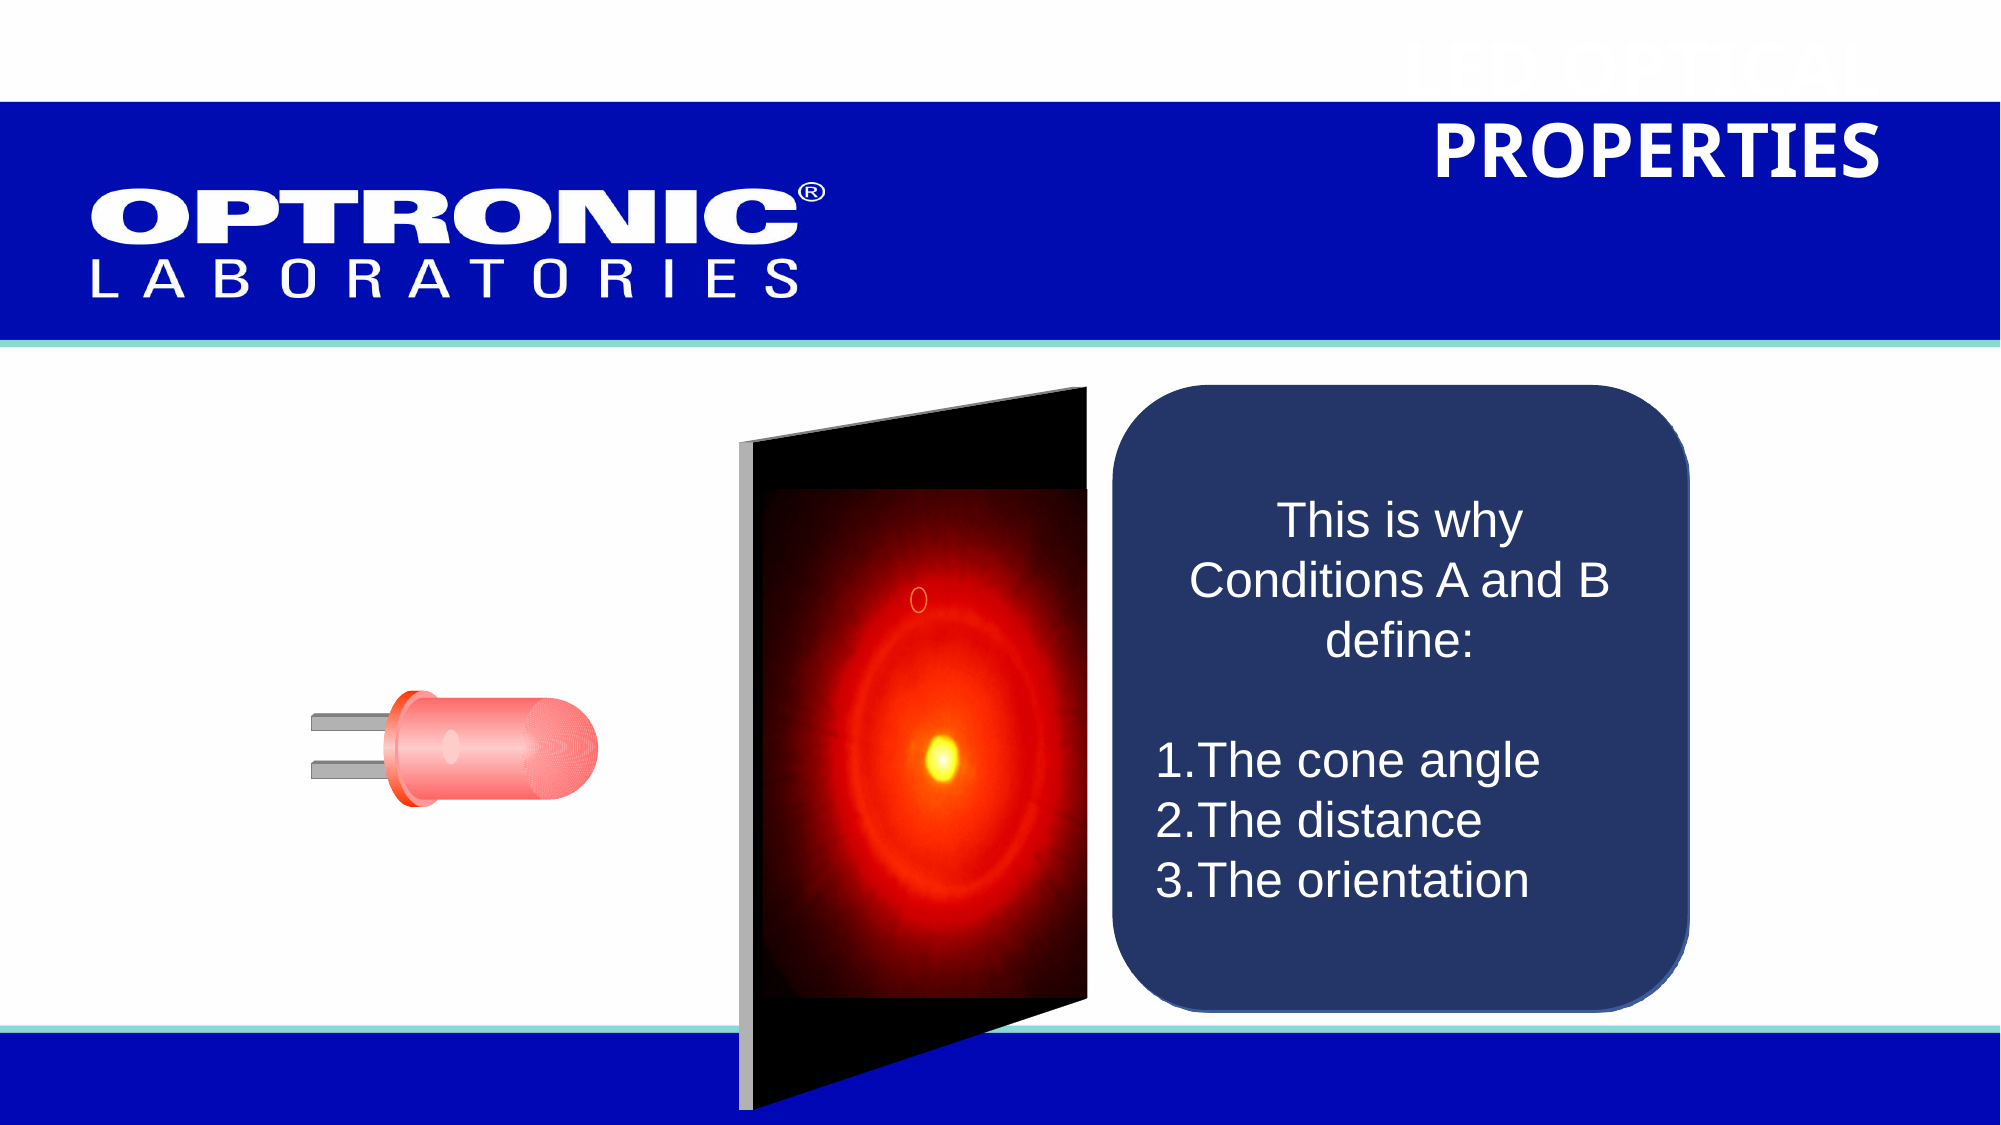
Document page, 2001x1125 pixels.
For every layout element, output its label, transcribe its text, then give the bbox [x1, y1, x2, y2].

text_box LED OPTICAL PROPERTIES [928, 39, 1898, 201]
text_box This is why Conditions A and B define: The cone angle The distance The orientation [1112, 384, 1688, 1010]
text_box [309, 689, 600, 809]
picture [0, 0, 2001, 1125]
